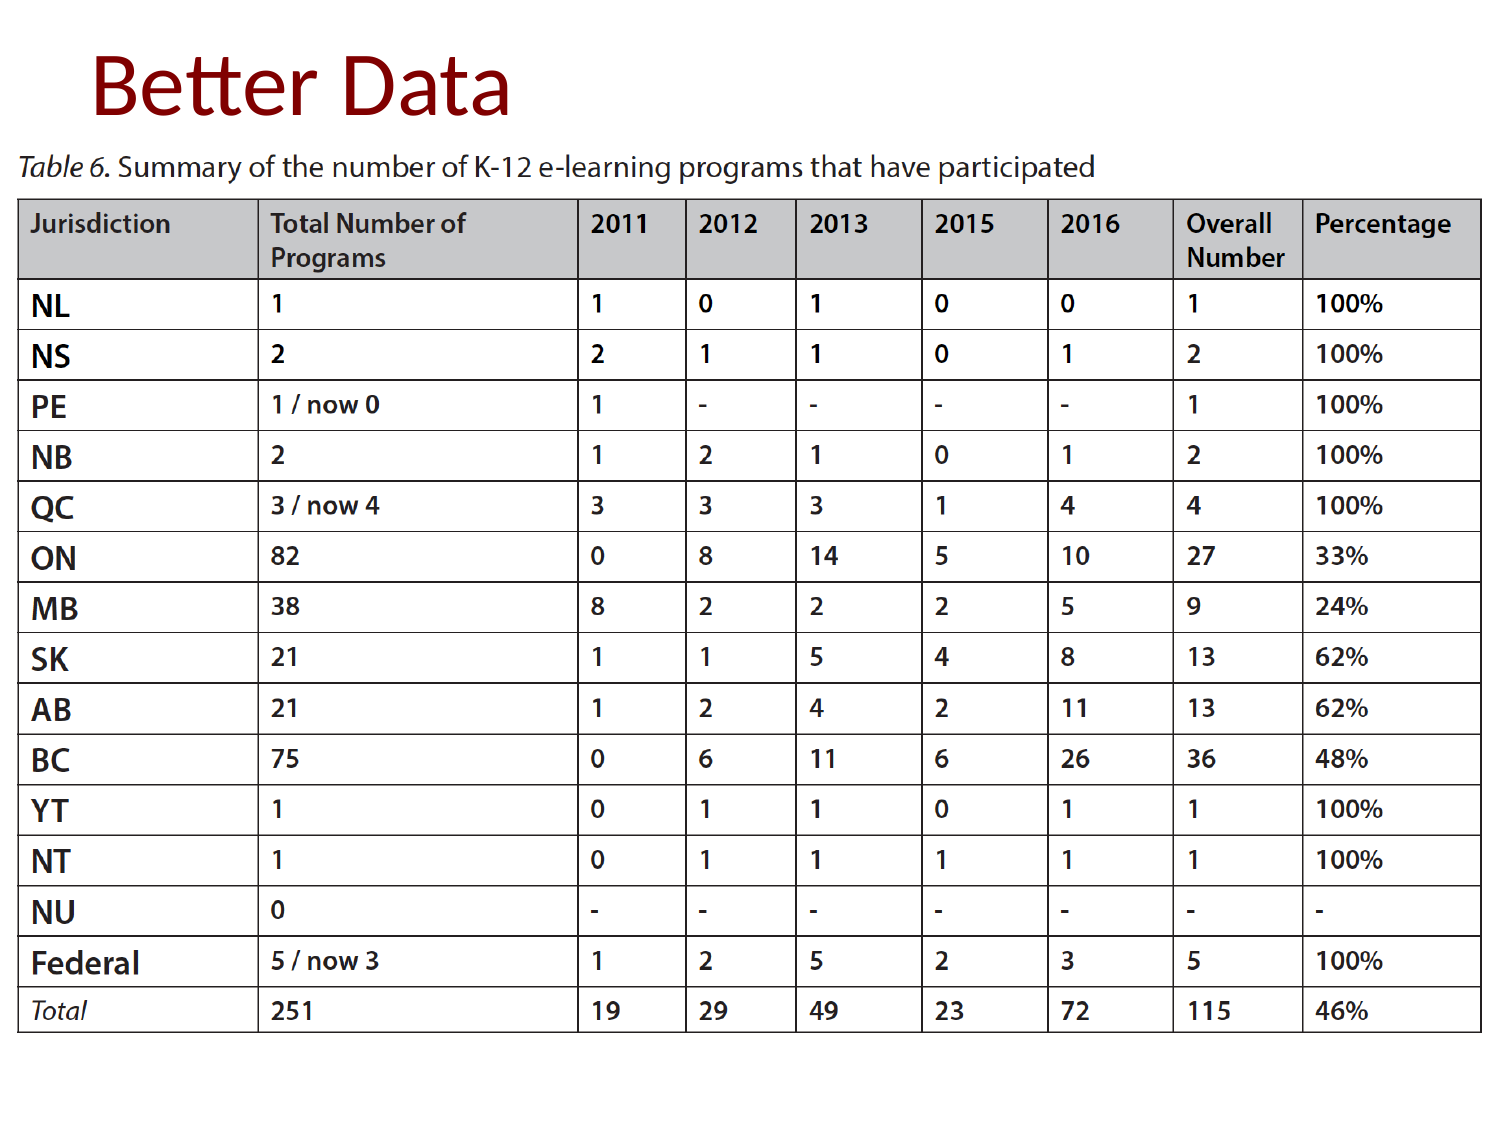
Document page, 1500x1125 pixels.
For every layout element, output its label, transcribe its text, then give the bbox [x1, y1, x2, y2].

title Better Data [75, 7, 1425, 135]
picture [0, 137, 1500, 1049]
